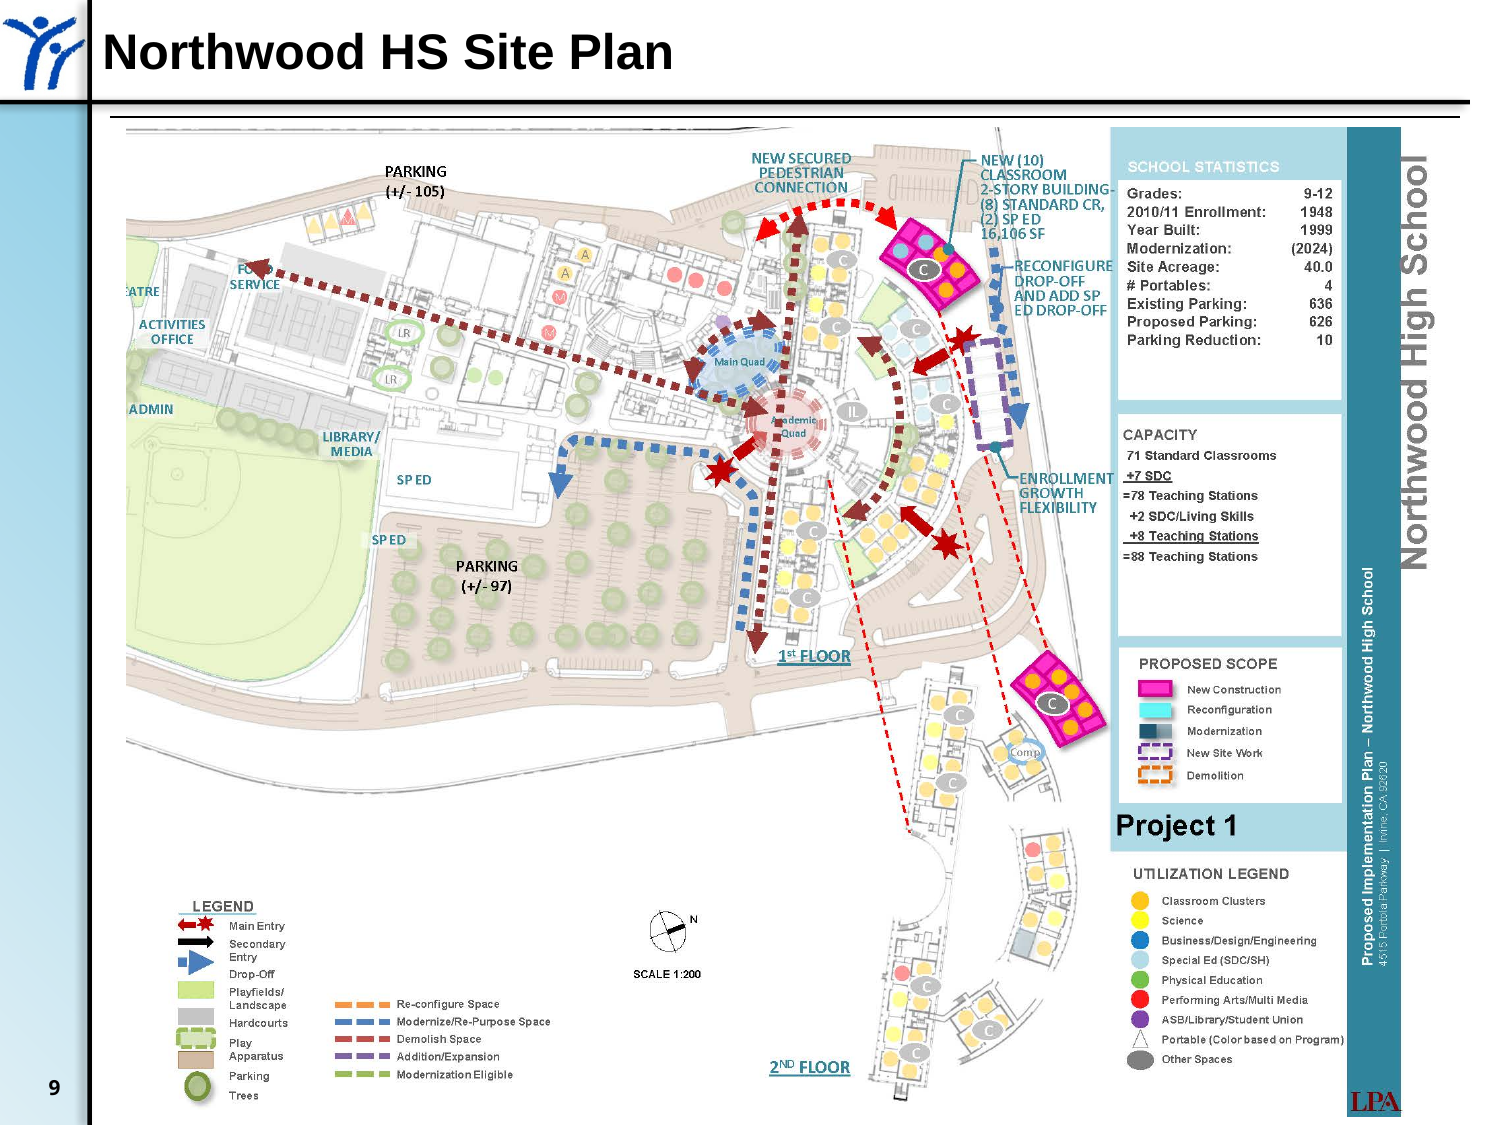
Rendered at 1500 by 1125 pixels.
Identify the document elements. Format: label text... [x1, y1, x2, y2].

slide_number 9 [15, 1050, 75, 1110]
picture [0, 9, 87, 99]
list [126, 127, 1446, 1118]
title Northwood HS Site Plan [87, 0, 1299, 100]
